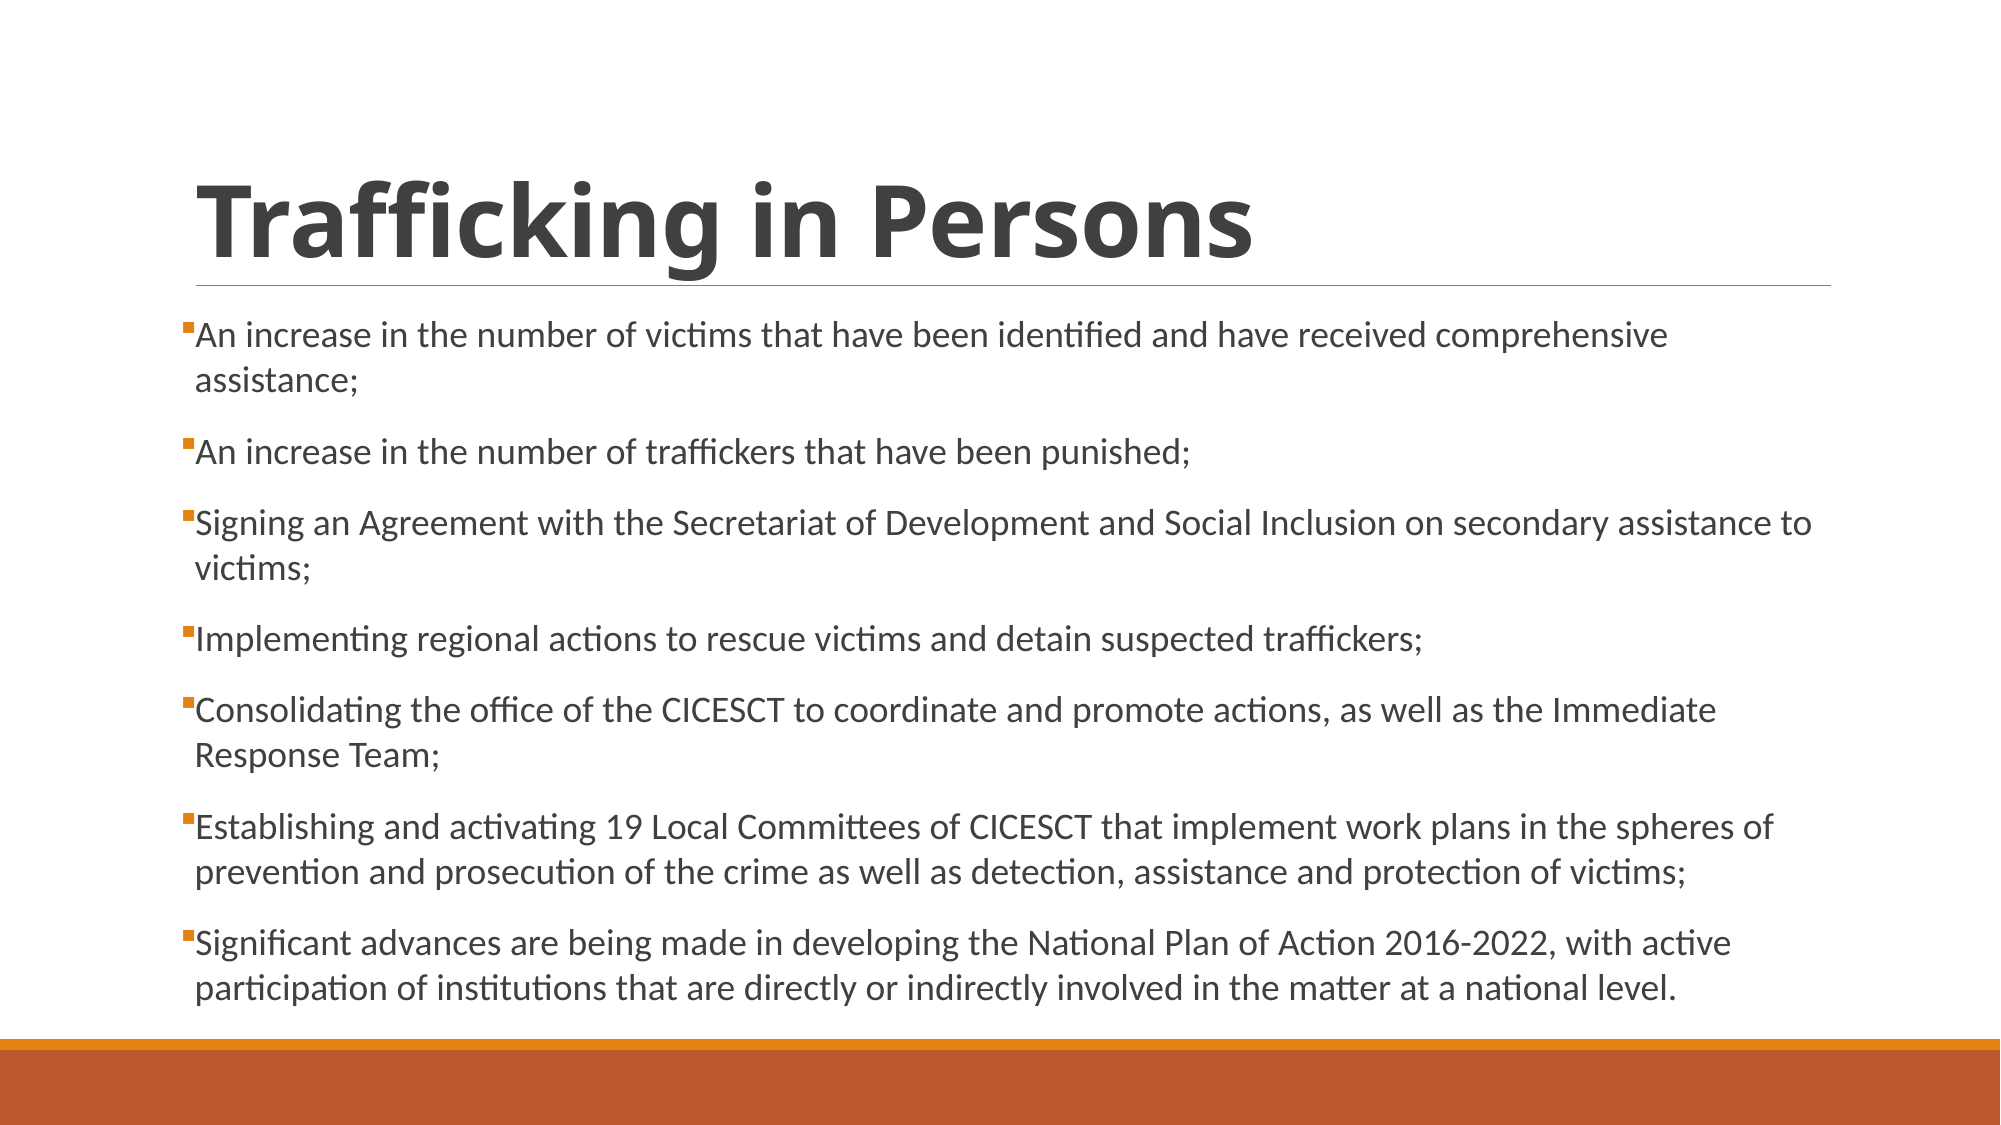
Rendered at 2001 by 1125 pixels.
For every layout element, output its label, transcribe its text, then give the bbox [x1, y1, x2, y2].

list An increase in the number of victims that have been identified and have received comprehensive assistance; An increase in the number of traffickers that have been punished; Signing an Agreement with the Secretariat of Development and Social Inclusion on secondary assistance to victims; Implementing regional actions to rescue victims and detain suspected traffickers; Consolidating the office of the CICESCT to coordinate and promote actions, as well as the Immediate Response Team; Establishing and activating 19 Local Committees of CICESCT that implement work plans in the spheres of prevention and prosecution of the crime as well as detection, assistance and protection of victims; Significant advances are being made in developing the National Plan of Action 2016-2022, with active participation of institutions that are directly or indirectly involved in the matter at a national level. [180, 302, 1830, 1030]
title Trafficking in Persons [180, 47, 1830, 285]
